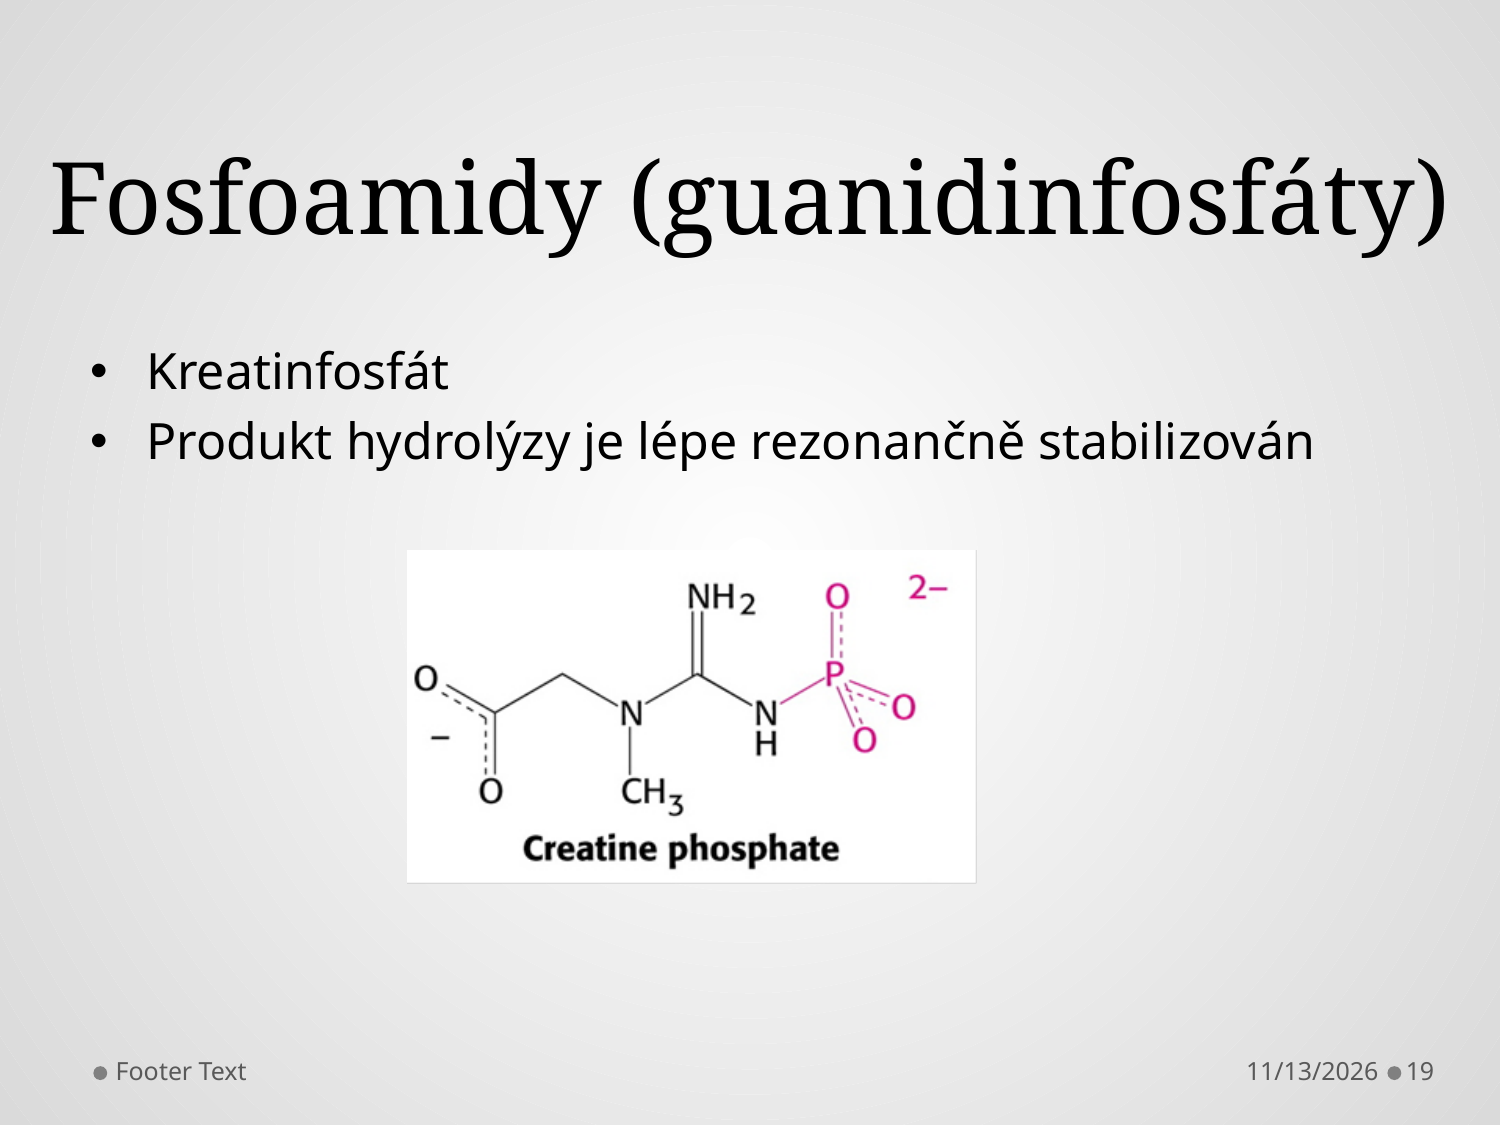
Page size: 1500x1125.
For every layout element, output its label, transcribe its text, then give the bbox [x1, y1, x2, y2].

list Kreatinfosfát Produkt hydrolýzy je lépe rezonančně stabilizován [75, 262, 1425, 1047]
slide_number 19 [1401, 1042, 1494, 1103]
footer Footer Text [108, 1042, 576, 1103]
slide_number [1043, 1042, 1386, 1103]
title Fosfoamidy (guanidinfosfáty) [0, 0, 1500, 263]
picture [407, 550, 978, 886]
